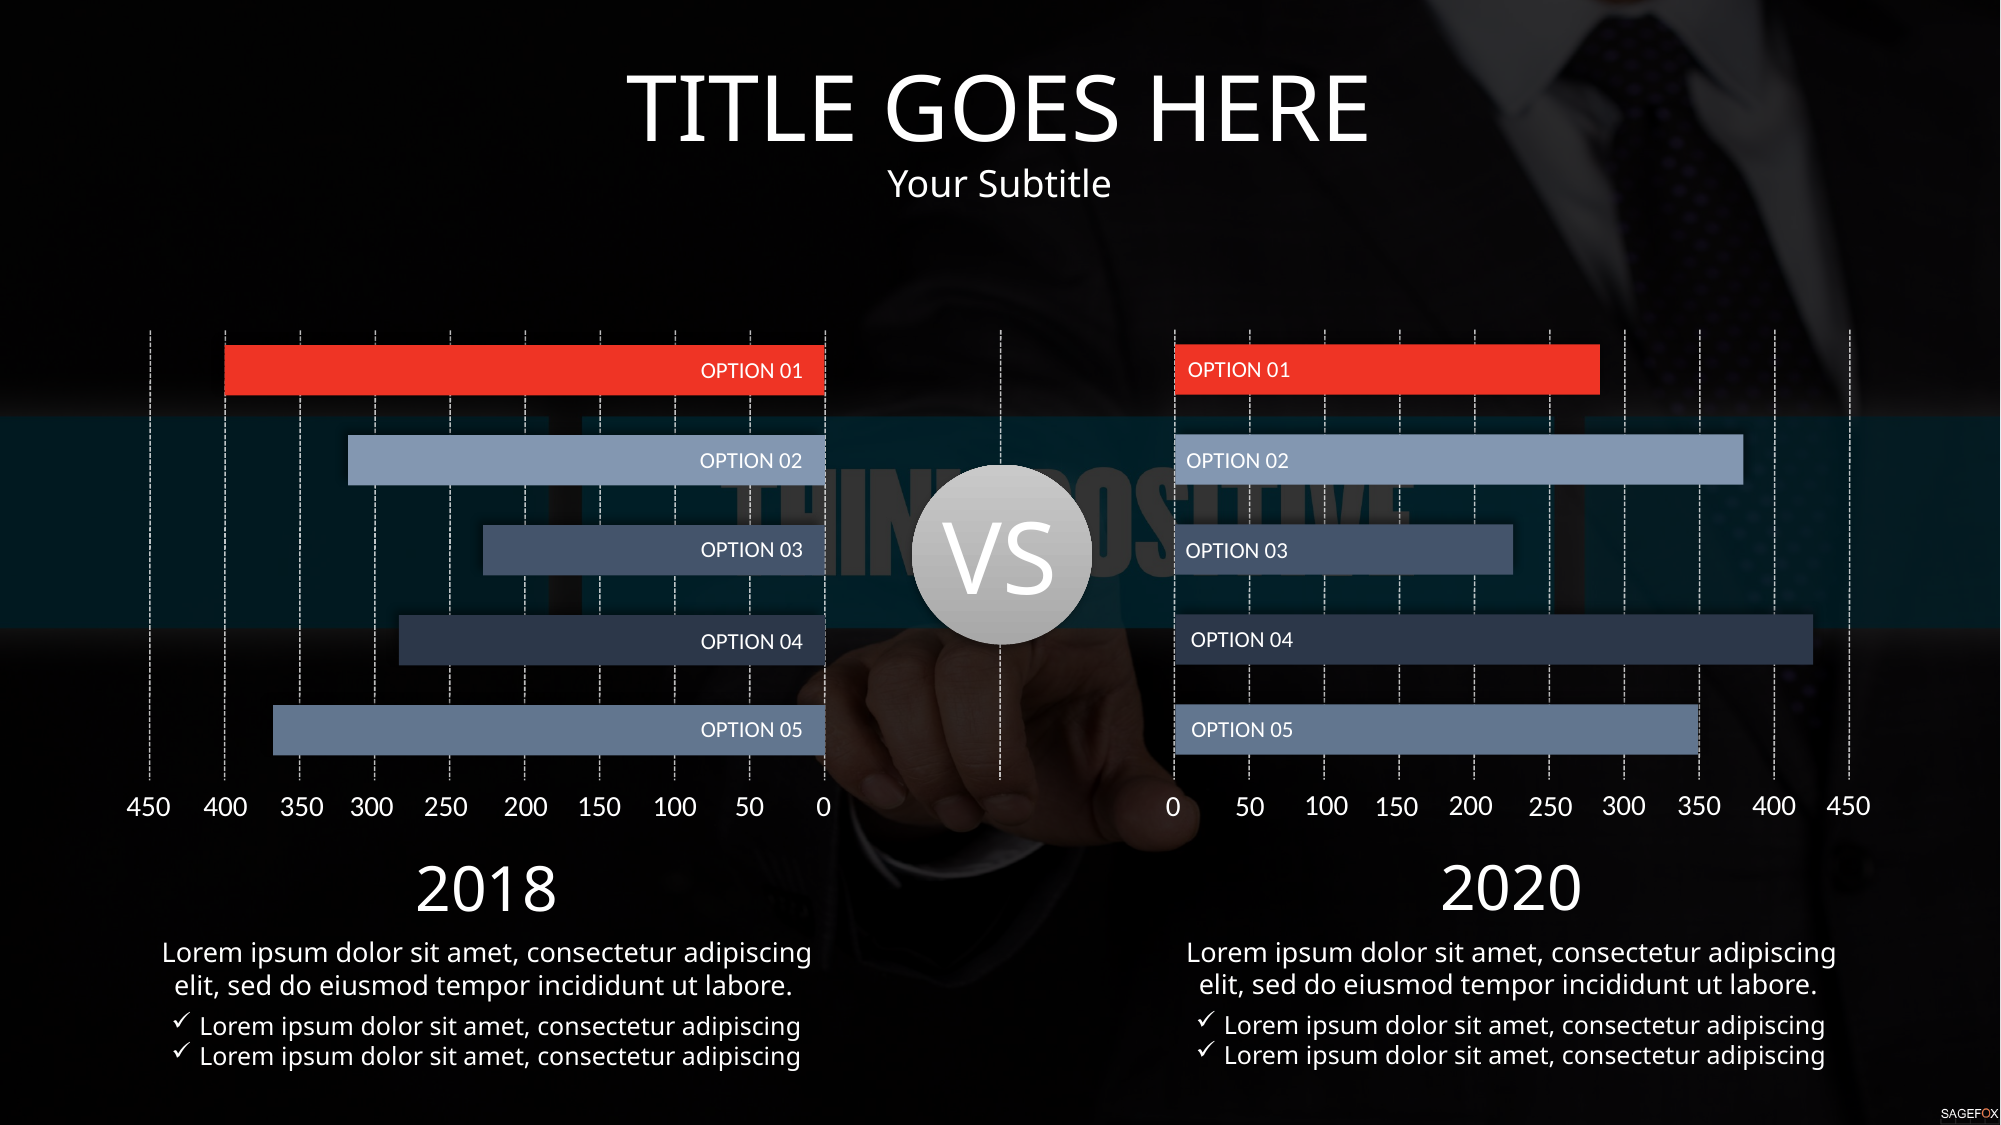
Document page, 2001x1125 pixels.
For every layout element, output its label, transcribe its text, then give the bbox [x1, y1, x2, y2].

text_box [149, 330, 826, 779]
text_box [1173, 344, 1600, 395]
text_box [911, 522, 917, 554]
text_box 2018 Lorem ipsum dolor sit amet, consectetur adipiscing elit, sed do eiusmod tempor incididunt ut labore. Lorem ipsum dolor sit amet, consectetur adipiscing Lorem ipsum dolor sit amet, consectetur adipiscing [140, 841, 833, 1078]
text_box TITLE GOES HERE Your Subtitle [548, 42, 1452, 212]
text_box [348, 434, 825, 486]
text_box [273, 704, 825, 756]
text_box [933, 615, 1071, 646]
text_box VS [917, 556, 1083, 615]
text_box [483, 524, 825, 576]
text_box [1170, 524, 1514, 575]
text_box [1083, 513, 1094, 554]
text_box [1175, 614, 1814, 665]
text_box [1174, 329, 1850, 779]
picture [0, 0, 2001, 1125]
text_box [1171, 434, 1744, 485]
text_box [1083, 556, 1094, 597]
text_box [224, 344, 825, 396]
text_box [103, 779, 862, 831]
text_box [1175, 704, 1698, 755]
text_box [934, 463, 1070, 494]
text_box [1128, 779, 1886, 831]
text_box 2020 Lorem ipsum dolor sit amet, consectetur adipiscing elit, sed do eiusmod tempor incididunt ut labore. Lorem ipsum dolor sit amet, consectetur adipiscing Lorem ipsum dolor sit amet, consectetur adipiscing [1165, 840, 1858, 1078]
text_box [398, 614, 825, 666]
text_box VS [917, 494, 1083, 554]
text_box [911, 556, 917, 588]
